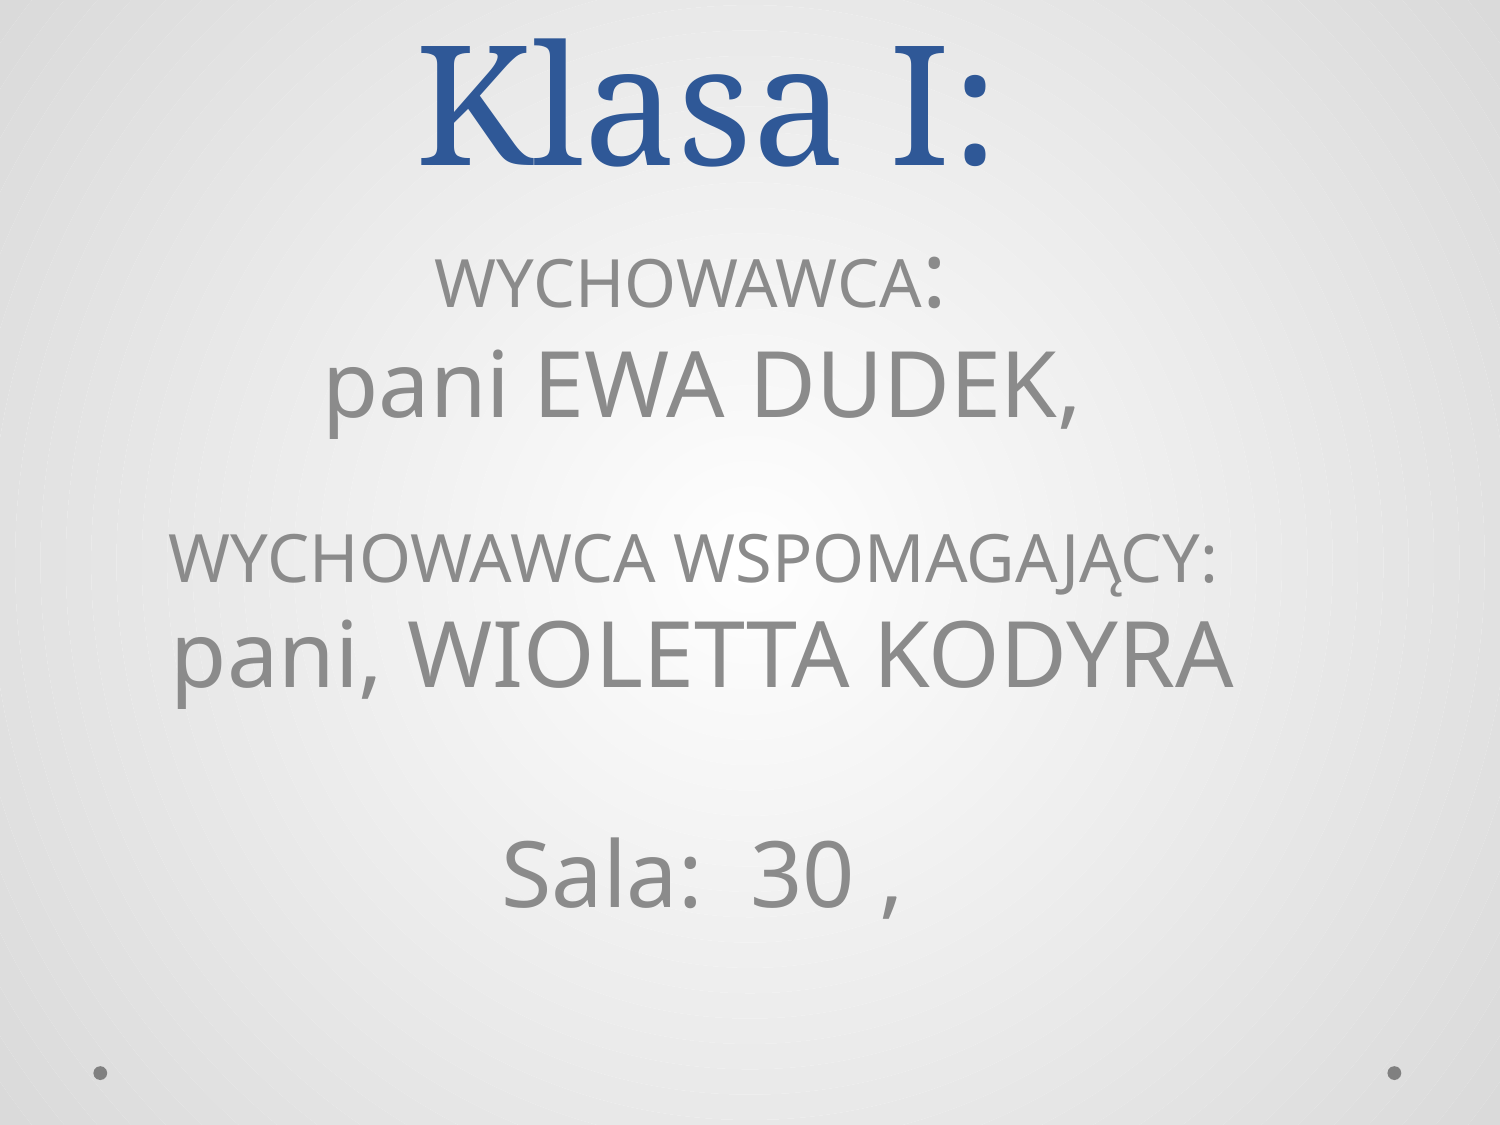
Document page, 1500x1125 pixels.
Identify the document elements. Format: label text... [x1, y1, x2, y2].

title Klasa I: [53, 30, 1362, 207]
subtitle WYCHOWAWCA: pani EWA DUDEK, WYCHOWAWCA WSPOMAGAJĄCY: pani, WIOLETTA KODYRA Sala: 30 , [17, 208, 1388, 1125]
